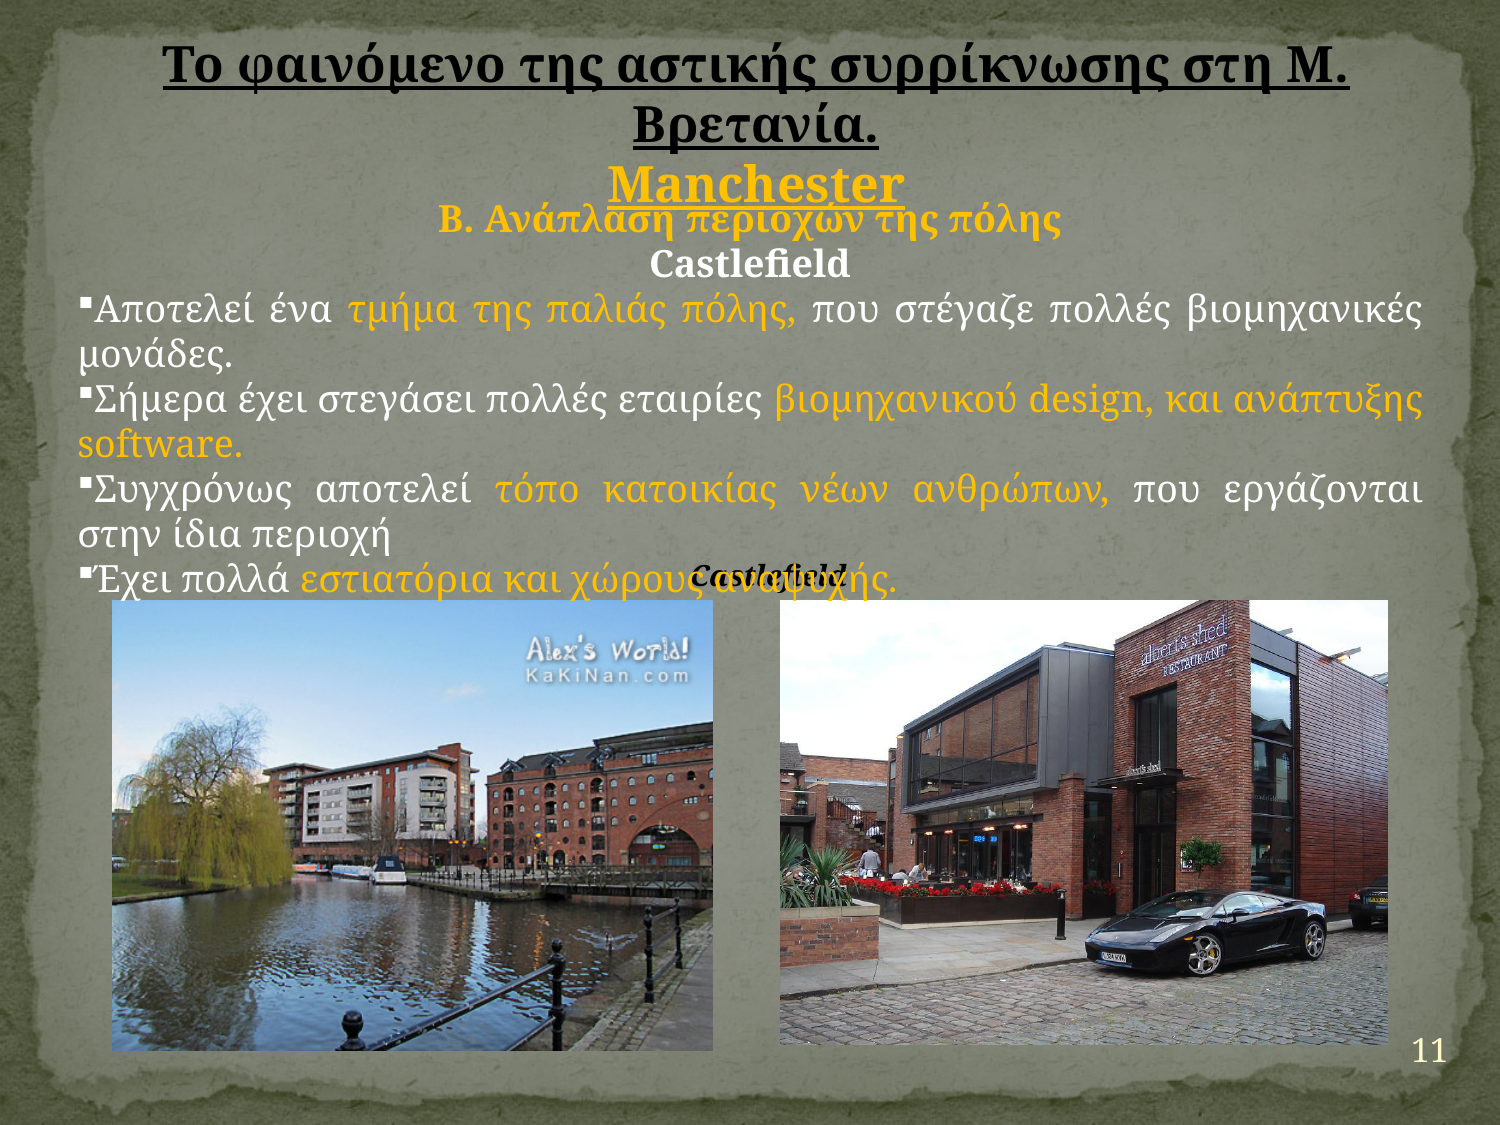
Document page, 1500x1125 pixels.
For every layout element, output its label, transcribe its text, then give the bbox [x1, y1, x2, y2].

slide_number 11 [1379, 1014, 1480, 1089]
text_box Το φαινόμενο της αστικής συρρίκνωσης στη Μ. Βρετανία. Manchester [49, 24, 1463, 220]
picture [780, 602, 1388, 1045]
text_box Β. Ανάπλαση περιοχών της πόλης Castlefield Αποτελεί ένα τμήμα της παλιάς πόλης, που στέγαζε πολλές βιομηχανικές μονάδες. Σήμερα έχει στεγάσει πολλές εταιρίες βιομηχανικού design, και ανάπτυξης software. Συγχρόνως αποτελεί τόπο κατοικίας νέων ανθρώπων, που εργάζονται στην ίδια περιοχή Έχει πολλά εστιατόρια και χώρους αναψυχής. [62, 187, 1438, 653]
picture [112, 602, 713, 1051]
